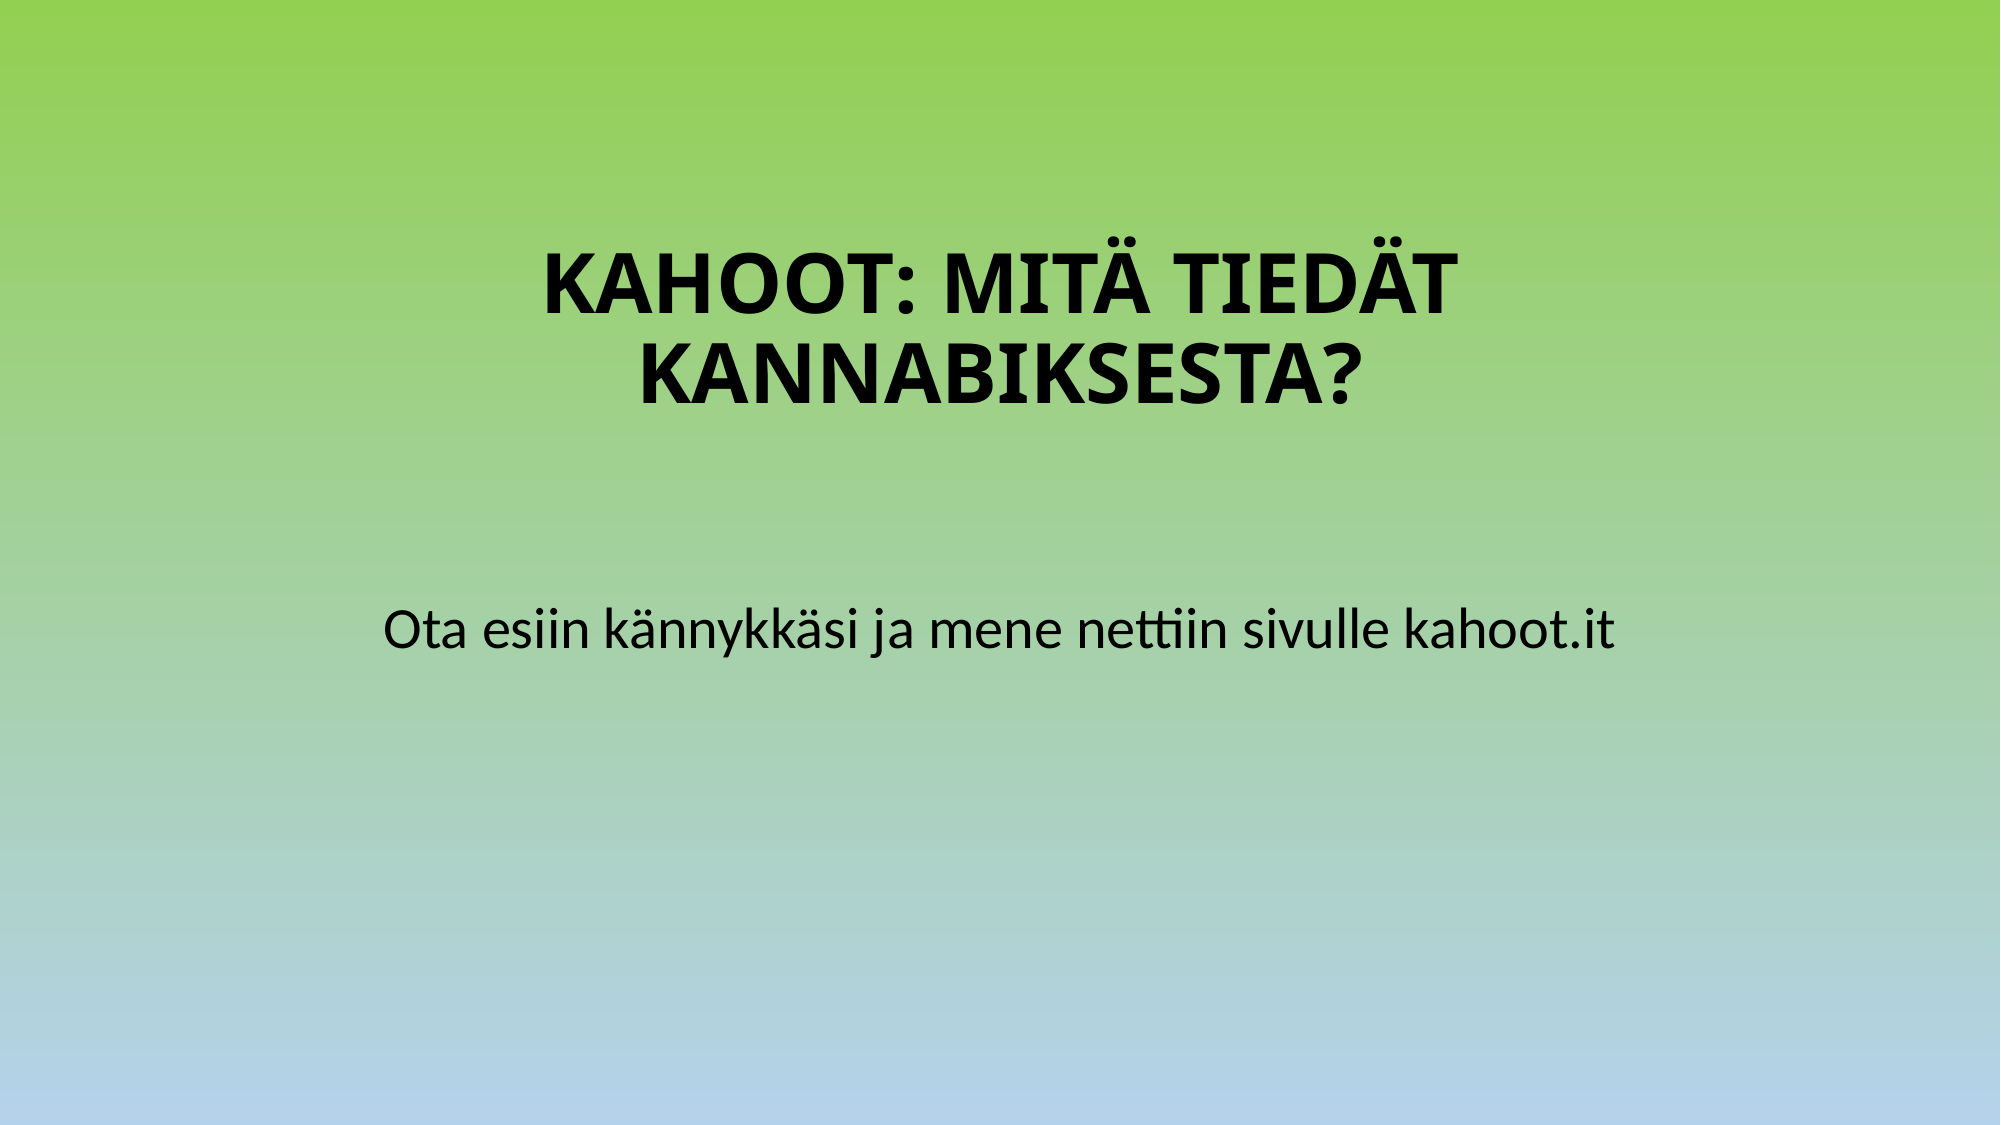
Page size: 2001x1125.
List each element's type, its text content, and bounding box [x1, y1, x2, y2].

title KAHOOT: MITÄ TIEDÄT KANNABIKSESTA? [249, 184, 1750, 430]
subtitle Ota esiin kännykkäsi ja mene nettiin sivulle kahoot.it [249, 590, 1750, 863]
